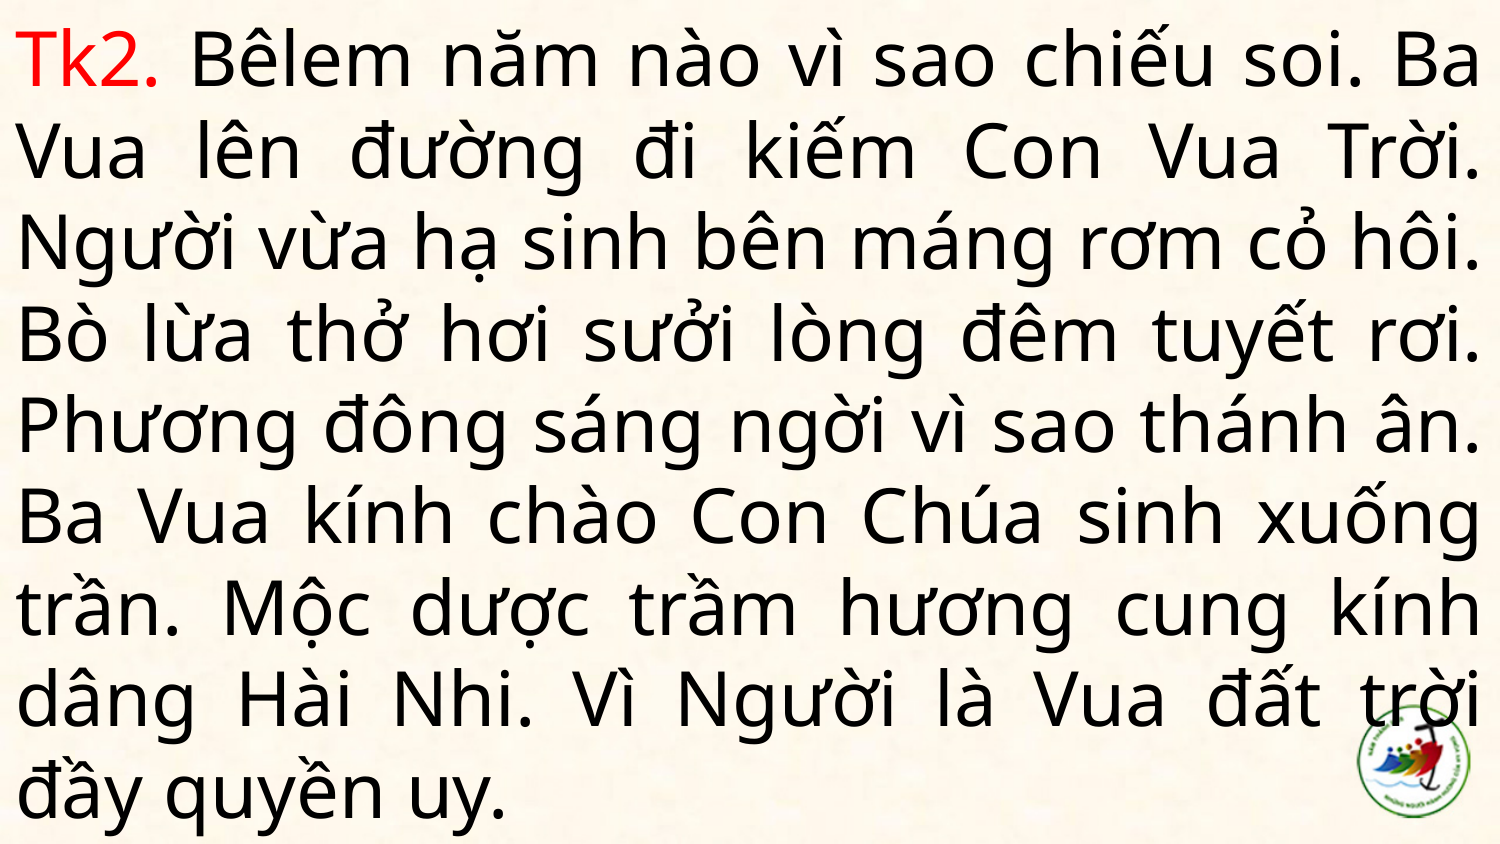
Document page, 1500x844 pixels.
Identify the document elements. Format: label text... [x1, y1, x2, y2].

title Tk2. Bêlem năm nào vì sao chiếu soi. Ba Vua lên đường đi kiếm Con Vua Trời. Người vừa hạ sinh bên máng rơm cỏ hôi. Bò lừa thở hơi sưởi lòng đêm tuyết rơi. Phương đông sáng ngời vì sao thánh ân. Ba Vua kính chào Con Chúa sinh xuống trần. Mộc dược trầm hương cung kính dâng Hài Nhi. Vì Người là Vua đất trời đầy quyền uy. [0, 0, 1500, 844]
